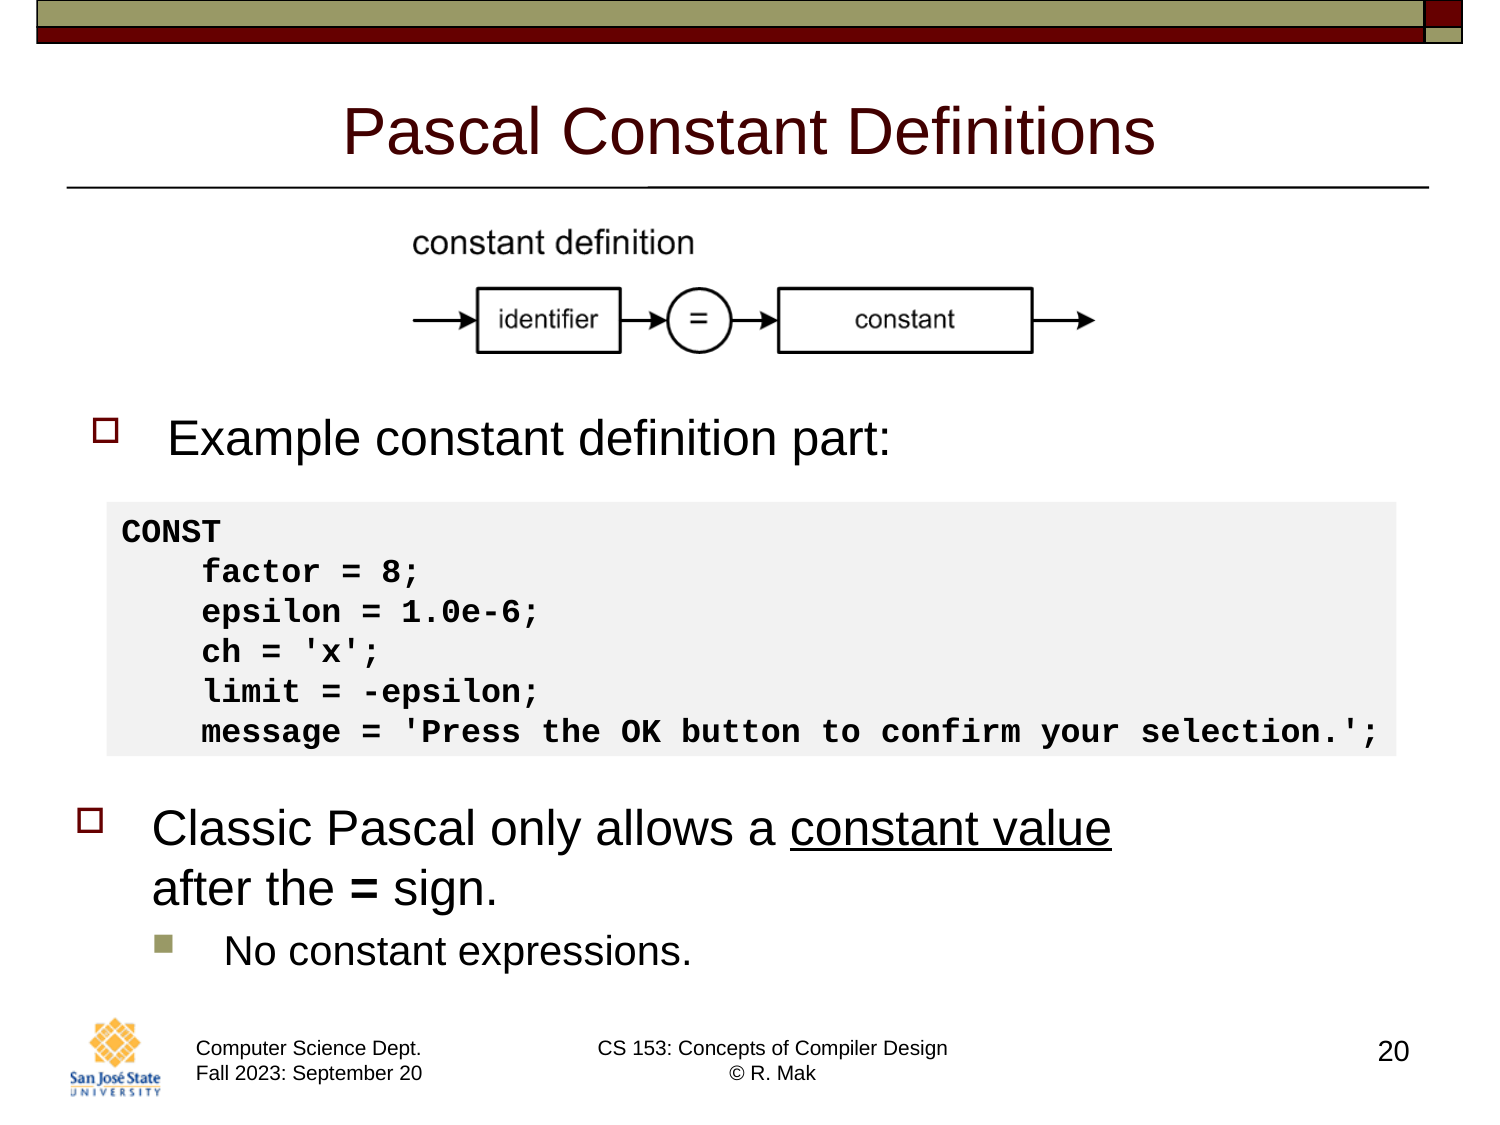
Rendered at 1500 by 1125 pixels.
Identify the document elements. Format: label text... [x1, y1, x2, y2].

picture [60, 1012, 166, 1112]
title Pascal Constant Definitions [75, 67, 1425, 175]
text_box CONST factor = 8; epsilon = 1.0e-6; ch = 'x'; limit = -epsilon; message = 'Press the OK button to confirm your selection.'; [106, 501, 1397, 757]
slide_number 20 [1320, 1025, 1425, 1100]
picture [412, 217, 1096, 354]
text_box Classic Pascal only allows a constant value after the = sign. No constant expressions. [59, 787, 1410, 983]
list Example constant definition part: [75, 397, 1425, 488]
